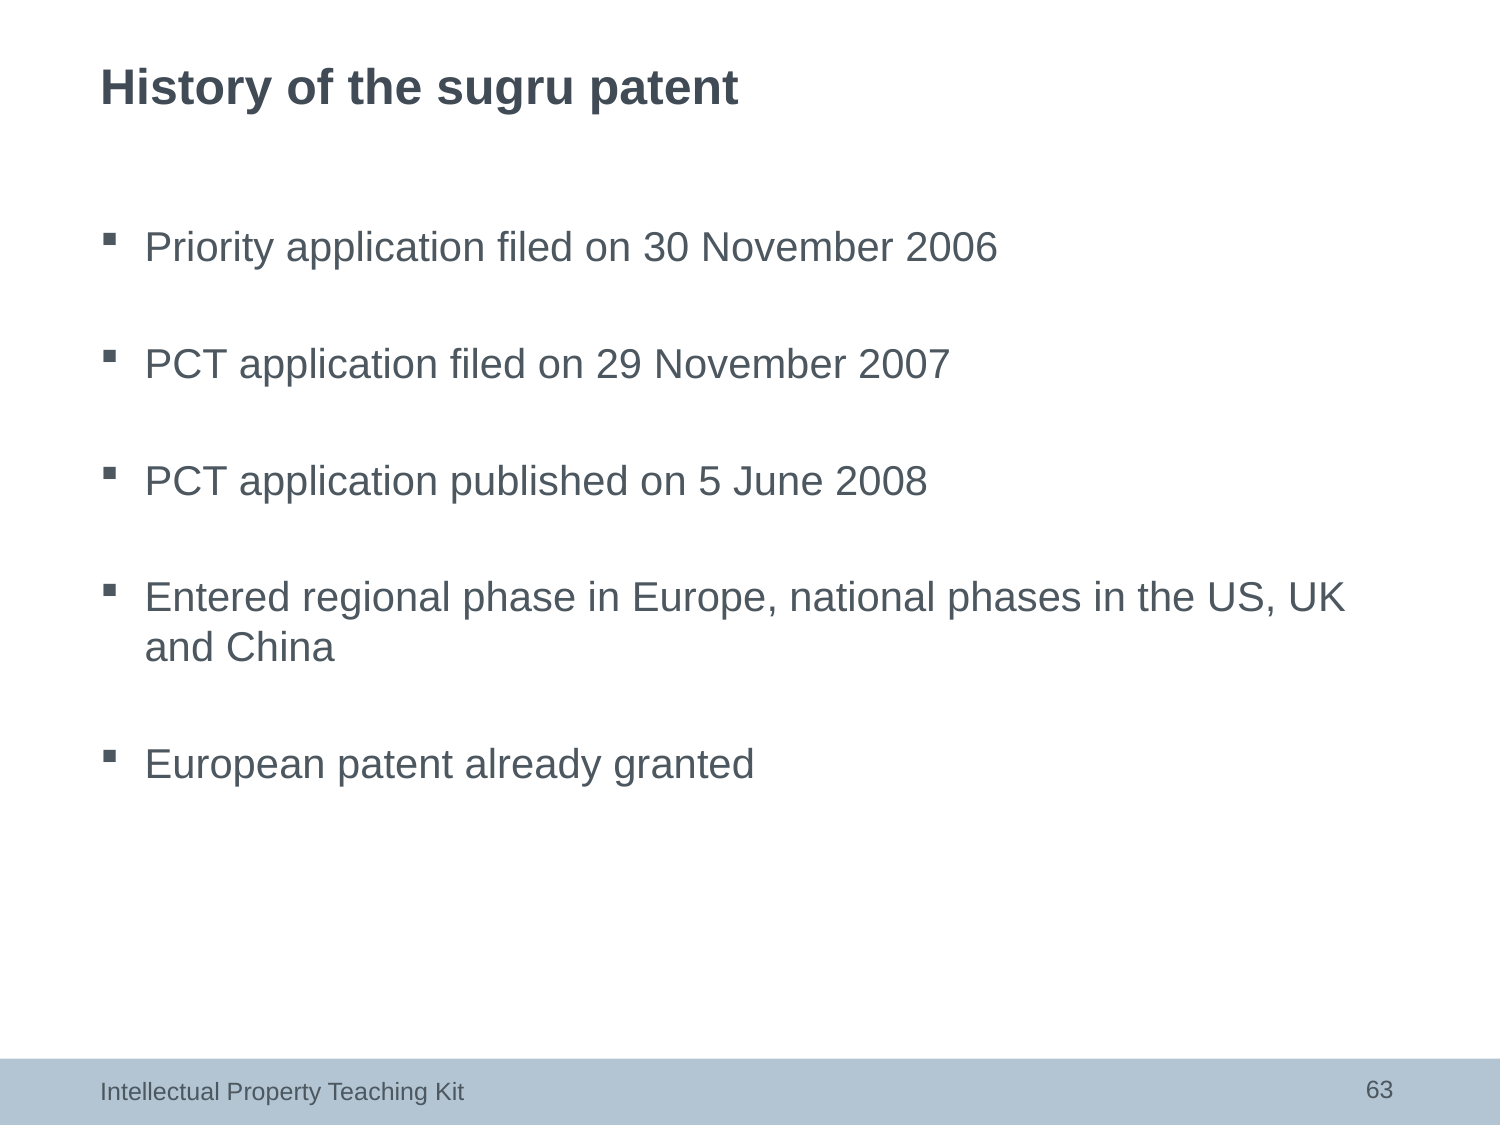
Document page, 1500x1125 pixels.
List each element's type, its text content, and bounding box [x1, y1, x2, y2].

list Priority application filed on 30 November 2006 PCT application filed on 29 November 2007 PCT application published on 5 June 2008 Entered regional phase in Europe, national phases in the US, UK and China European patent already granted [100, 219, 1400, 1047]
text_box 63 [1269, 1070, 1394, 1106]
title History of the sugru patent [100, 54, 1400, 138]
footer Intellectual Property Teaching Kit [100, 1074, 1294, 1125]
